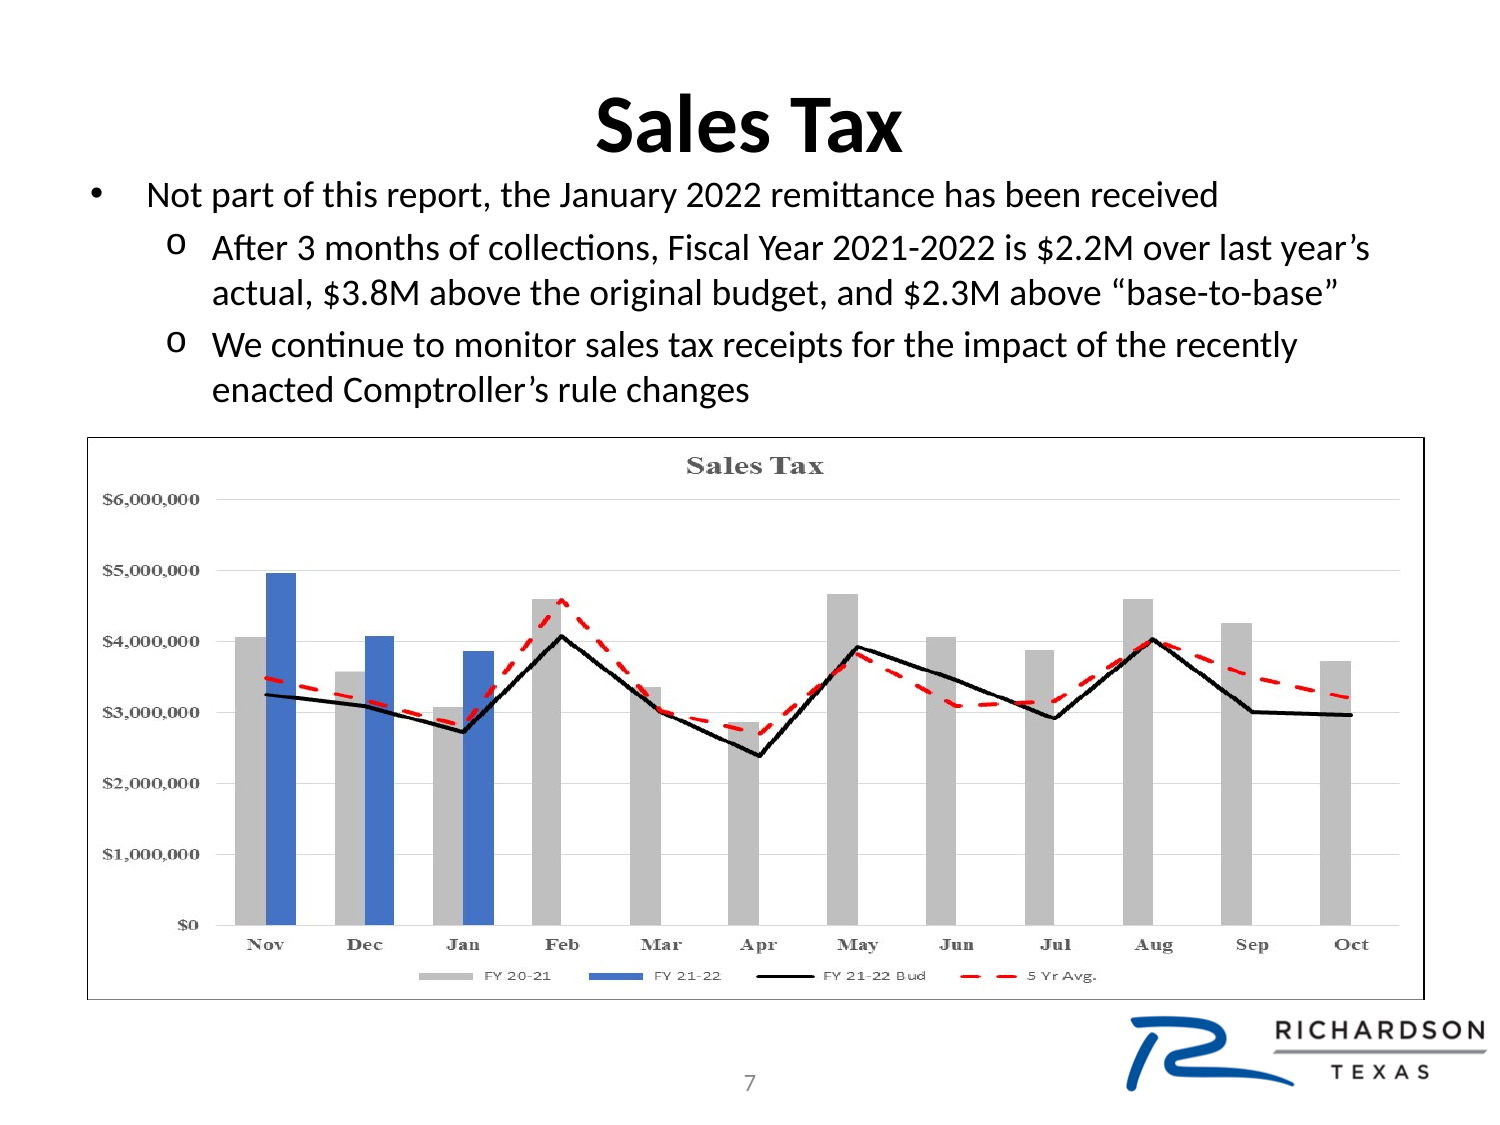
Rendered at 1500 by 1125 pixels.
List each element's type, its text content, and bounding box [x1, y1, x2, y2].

picture [87, 437, 1500, 1117]
title Sales Tax [75, 24, 1425, 162]
slide_number 7 [575, 1051, 925, 1112]
list Not part of this report, the January 2022 remittance has been received After 3 months of collections, Fiscal Year 2021-2022 is $2.2M over last year’s actual, $3.8M above the original budget, and $2.3M above “base-to-base” We continue to monitor sales tax receipts for the impact of the recently enacted Comptroller’s rule changes [75, 162, 1425, 777]
